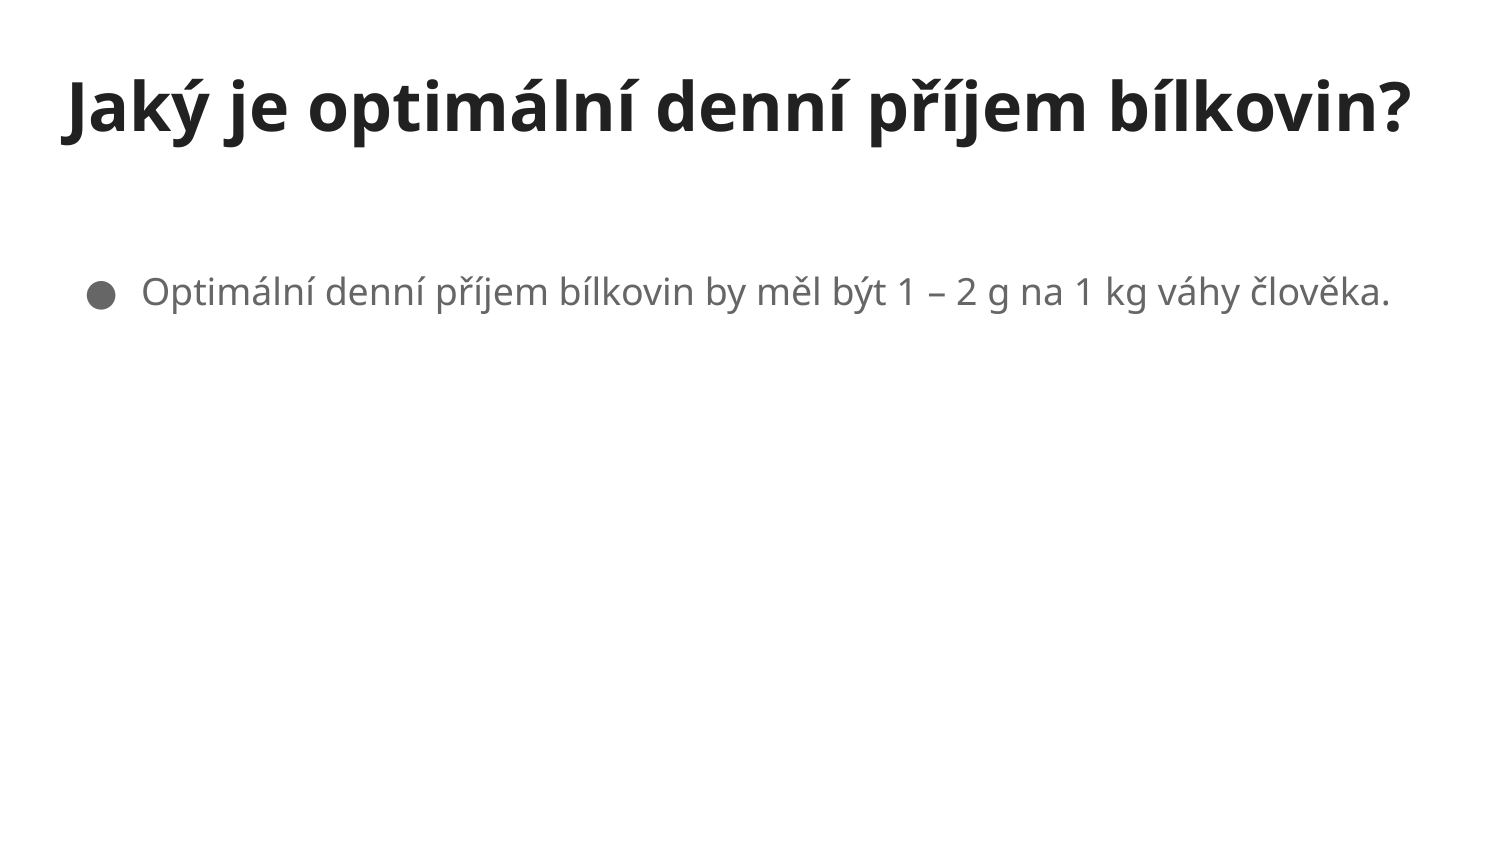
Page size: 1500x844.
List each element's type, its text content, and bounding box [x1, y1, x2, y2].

title Jaký je optimální denní příjem bílkovin? [51, 48, 1449, 180]
list Optimální denní příjem bílkovin by měl být 1 – 2 g na 1 kg váhy člověka. [51, 201, 1449, 750]
